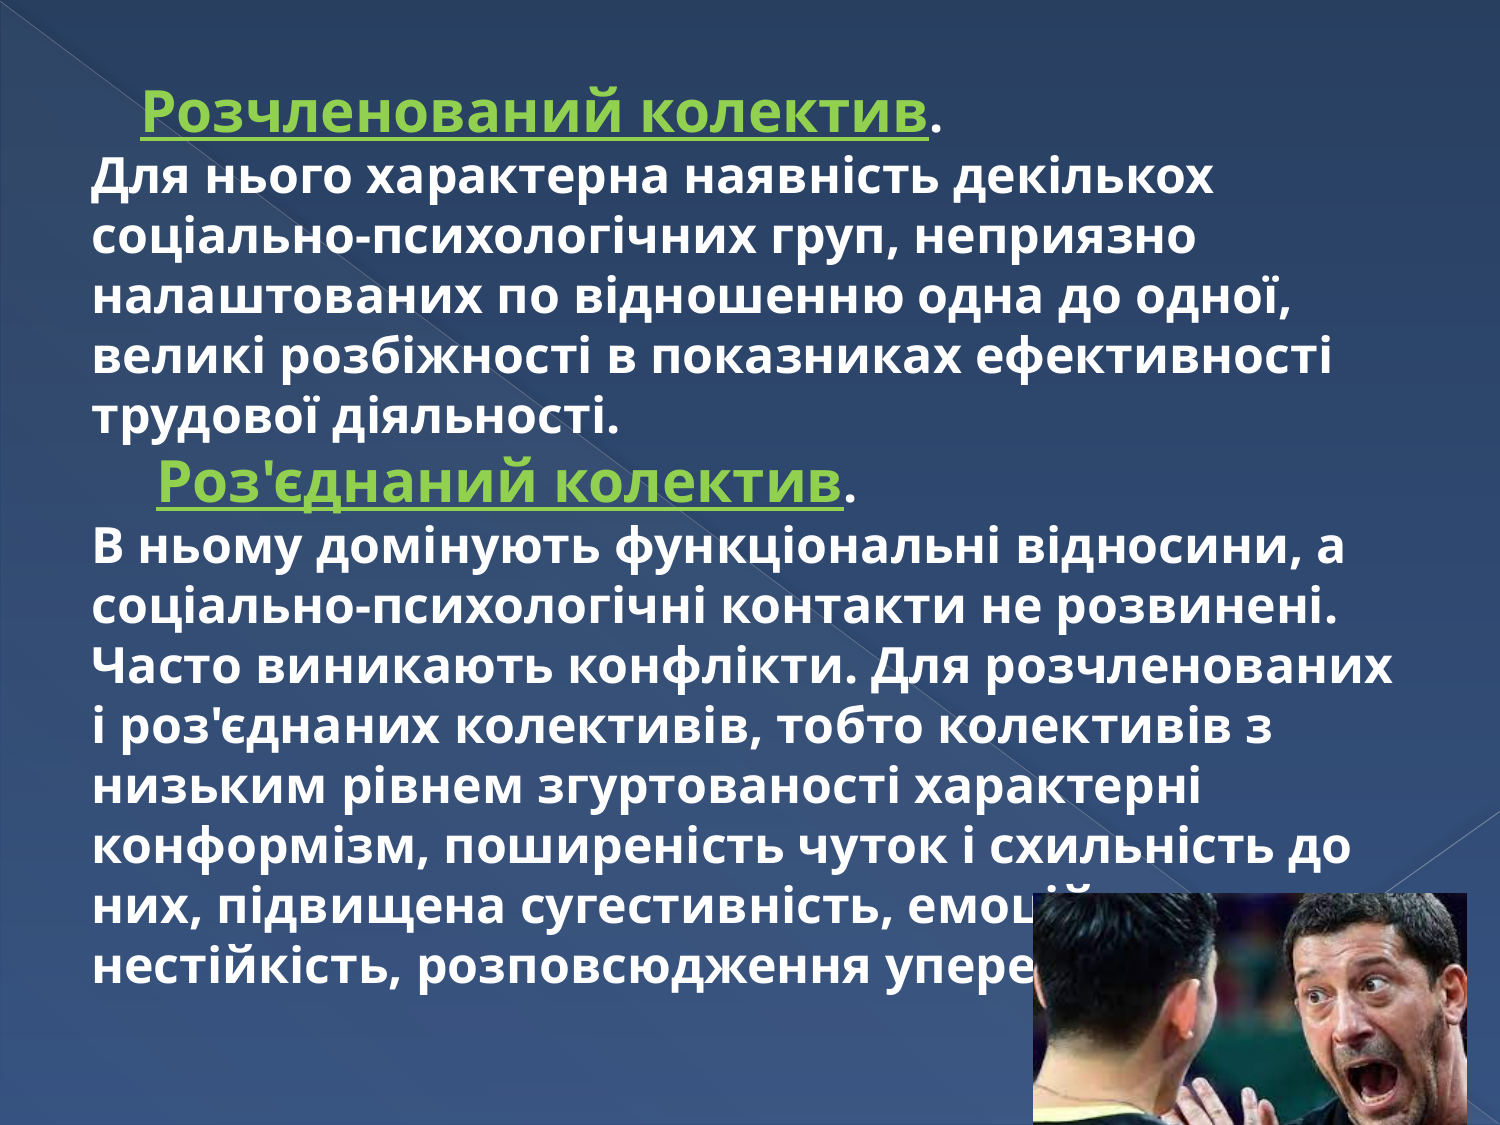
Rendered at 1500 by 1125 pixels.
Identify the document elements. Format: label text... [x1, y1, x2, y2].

picture [1033, 892, 1468, 1125]
text_box Розчленований колектив. Для нього характерна наявність декількох соціально-психологічних груп, неприязно налаштованих по відношенню одна до одної, великі розбіжності в показниках ефективності трудової діяльності. Роз'єднаний колектив. В ньому домінують функціональні відносини, а соціально-психологічні контакти не розвинені. Часто виникають конфлікти. Для розчленованих і роз'єднаних колективів, тобто колективів з низьким рівнем згуртованості характерні конформізм, поширеність чуток і схильність до них, підвищена сугестивність, емоційна нестійкість, розповсюдження упереджень. [76, 66, 1436, 1001]
